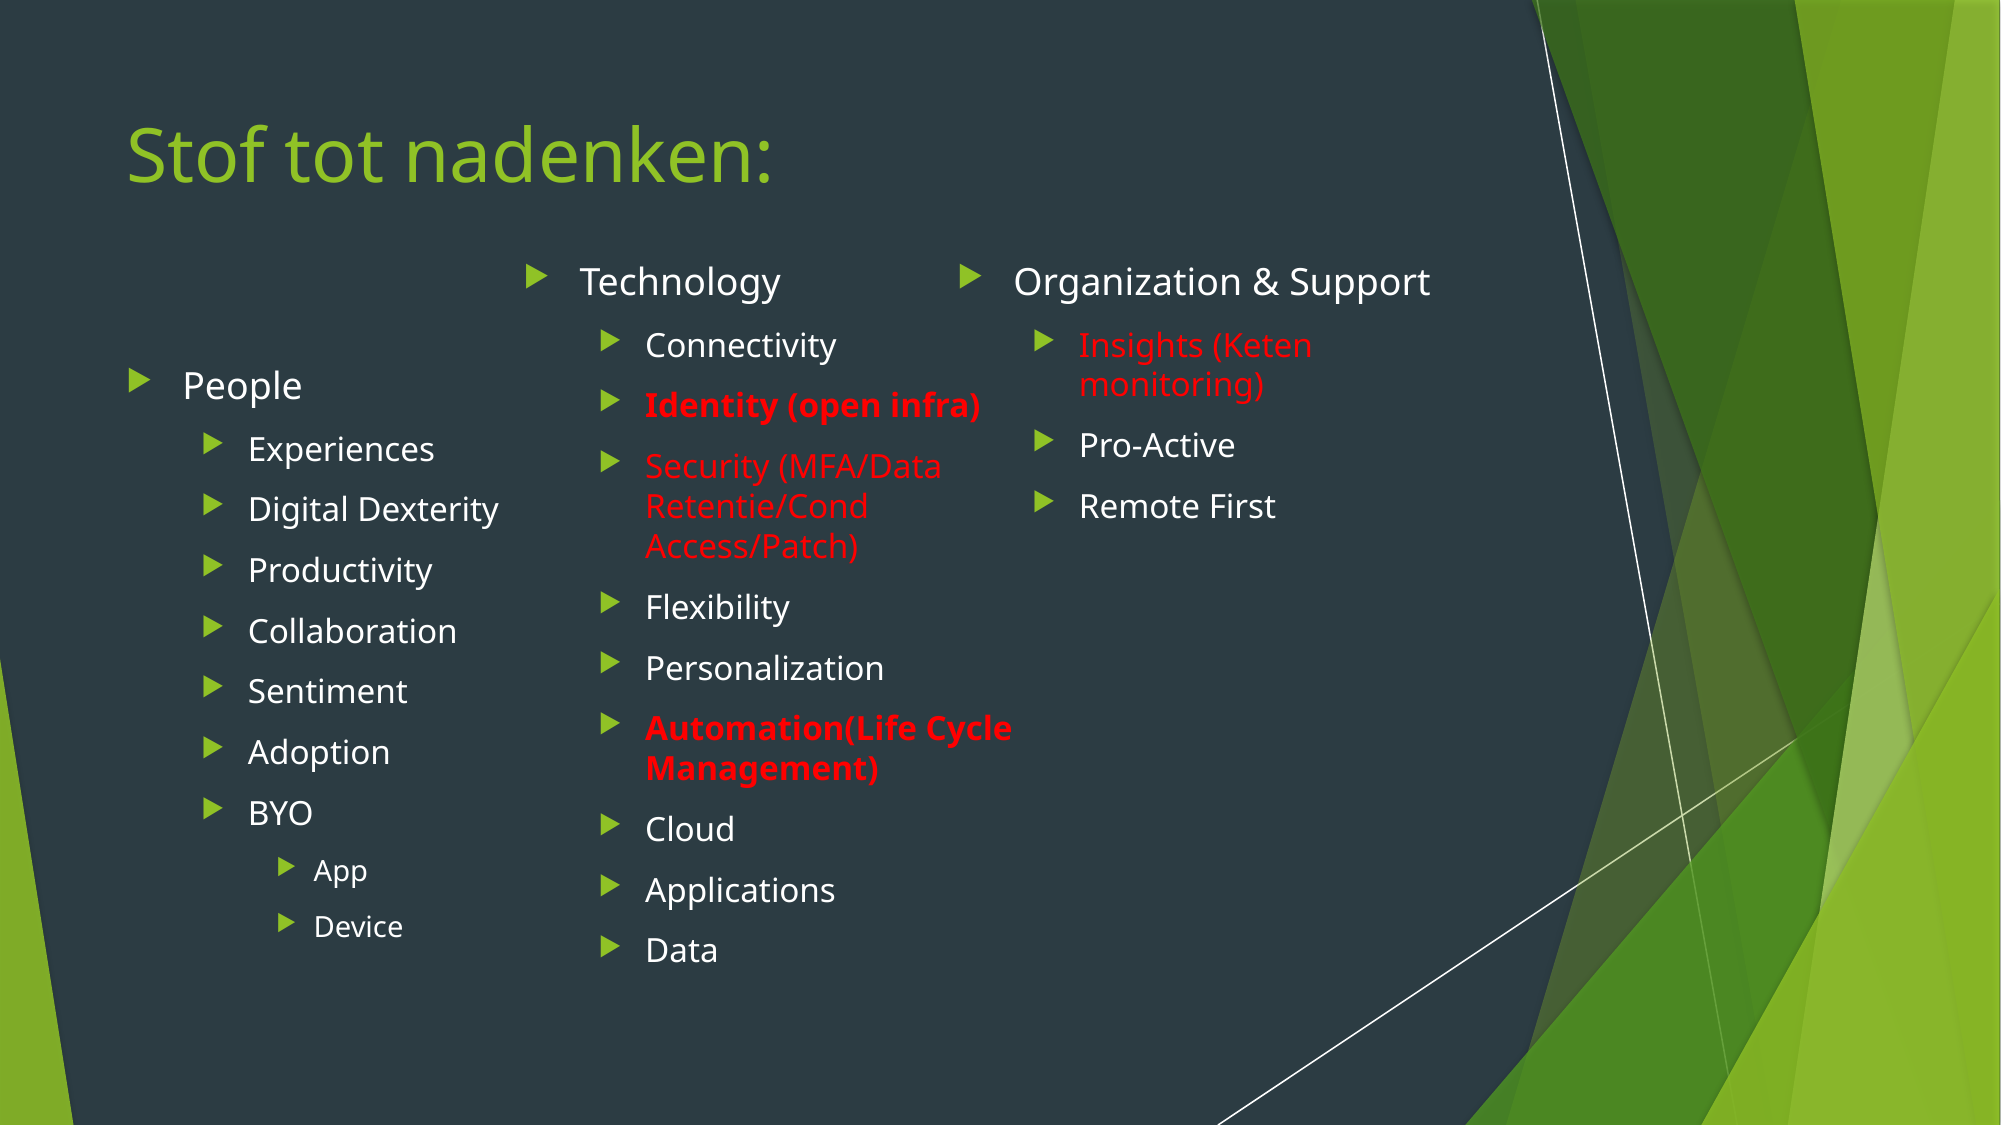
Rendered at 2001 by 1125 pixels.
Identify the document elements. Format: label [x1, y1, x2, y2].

text_box [0, 0, 2000, 1125]
